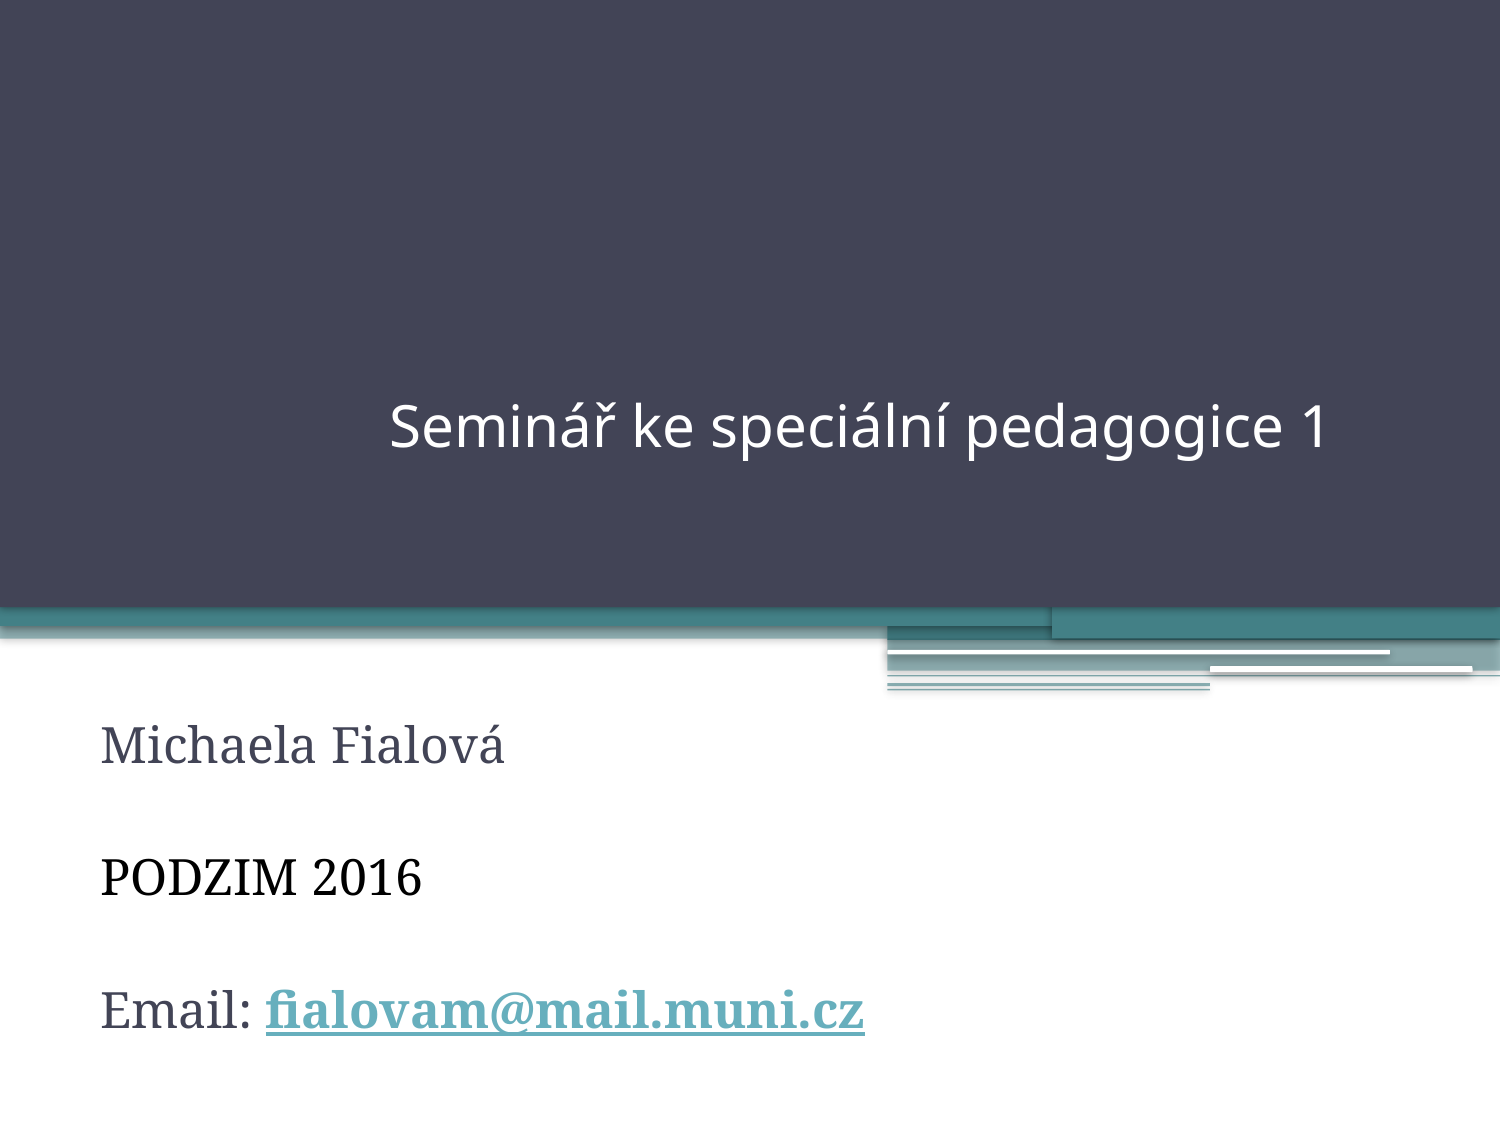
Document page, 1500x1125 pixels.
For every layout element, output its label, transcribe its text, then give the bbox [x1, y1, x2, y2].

subtitle Michaela Fialová PODZIM 2016 Email: fialovam@mail.muni.cz [75, 639, 888, 1071]
title Seminář ke speciální pedagogice 1 [375, 172, 1388, 587]
